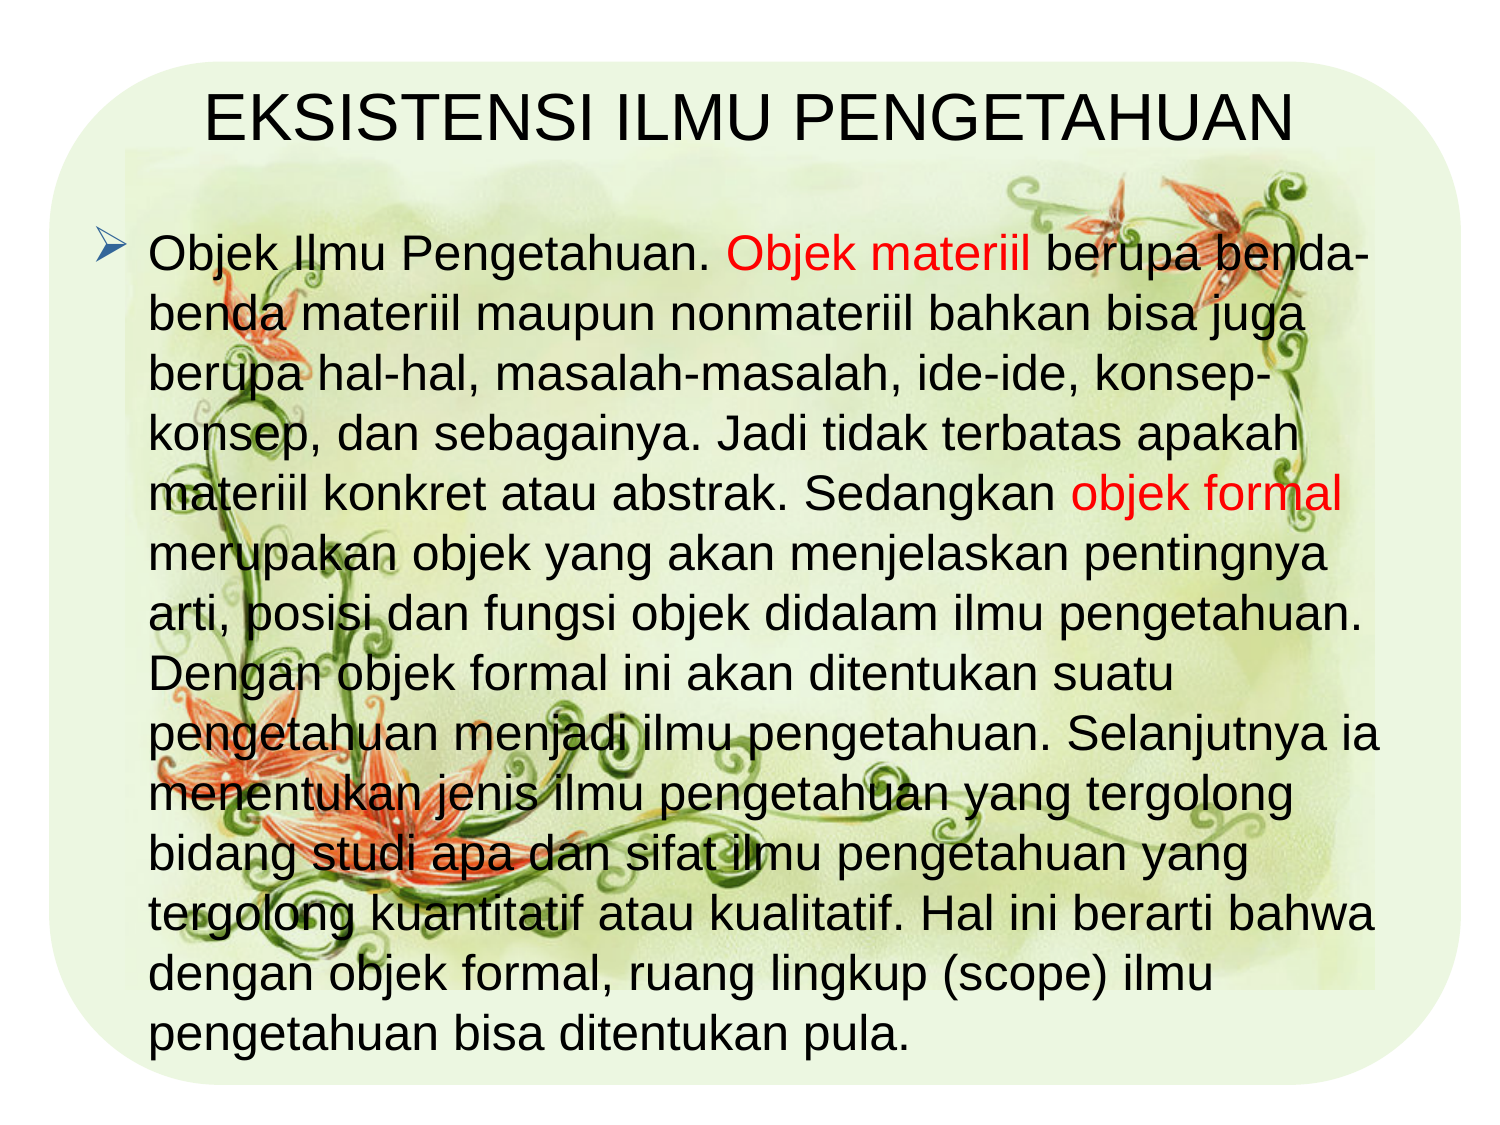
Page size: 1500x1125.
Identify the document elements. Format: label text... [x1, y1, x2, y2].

title EKSISTENSI ILMU PENGETAHUAN [76, 66, 1424, 180]
list Objek Ilmu Pengetahuan. Objek materiil berupa benda-benda materiil maupun nonmateriil bahkan bisa juga berupa hal-hal, masalah-masalah, ide-ide, konsep-konsep, dan sebagainya. Jadi tidak terbatas apakah materiil konkret atau abstrak. Sedangkan objek formal merupakan objek yang akan menjelaskan pentingnya arti, posisi dan fungsi objek didalam ilmu pengetahuan. Dengan objek formal ini akan ditentukan suatu pengetahuan menjadi ilmu pengetahuan. Selanjutnya ia menentukan jenis ilmu pengetahuan yang tergolong bidang studi apa dan sifat ilmu pengetahuan yang tergolong kuantitatif atau kualitatif. Hal ini berarti bahwa dengan objek formal, ruang lingkup (scope) ilmu pengetahuan bisa ditentukan pula. [76, 213, 1424, 1005]
